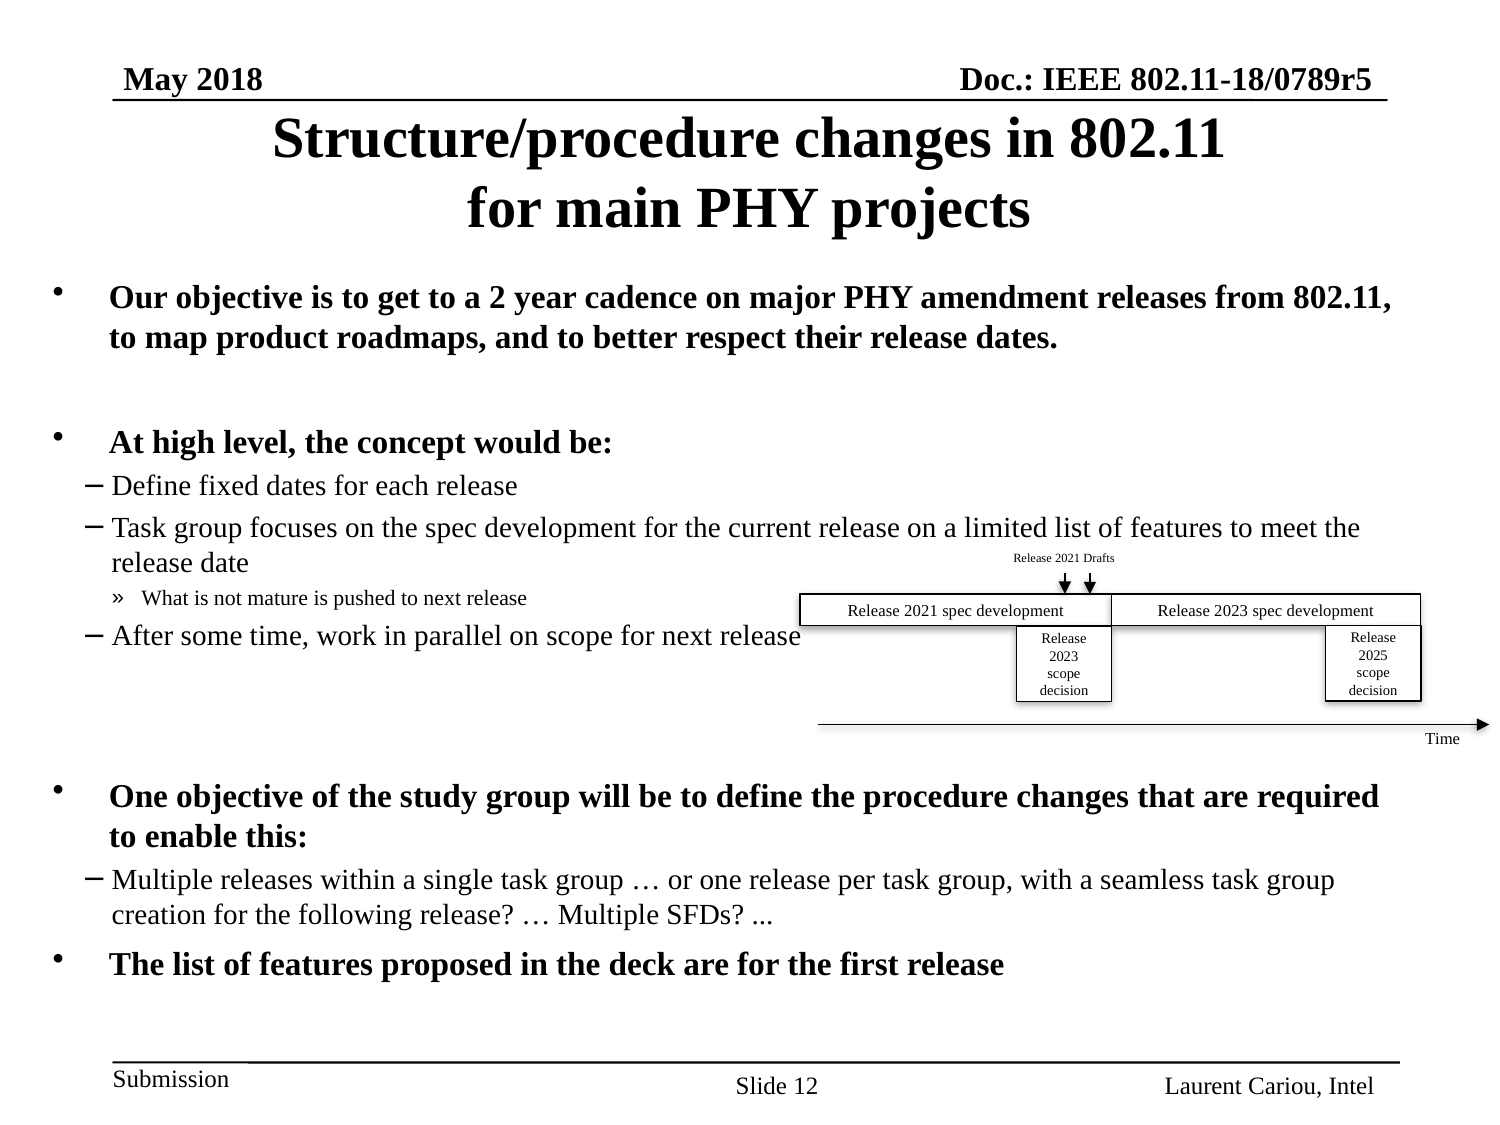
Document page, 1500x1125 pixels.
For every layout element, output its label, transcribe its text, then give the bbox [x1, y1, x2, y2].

text_box Slide 12 [720, 1062, 838, 1088]
title Structure/procedure changes in 802.11 for main PHY projects [74, 74, 1426, 265]
text_box Time [1425, 732, 1461, 749]
list Our objective is to get to a 2 year cadence on major PHY amendment releases from 802.11, to map product roadmaps, and to better respect their release dates. At high level, the concept would be: Define fixed dates for each release Task group focuses on the spec development for the current release on a limited list of features to meet the release date What is not mature is pushed to next release After some time, work in parallel on scope for next release One objective of the study group will be to define the procedure changes that are required to enable this: Multiple releases within a single task group … or one release per task group, with a seamless task group creation for the following release? … Multiple SFDs? ... The list of features proposed in the deck are for the first release [37, 267, 1430, 826]
text_box Laurent Cariou, Intel [1149, 1062, 1402, 1088]
text_box Release 2023 spec development [1111, 593, 1421, 626]
text_box Release 2025 scope decision [1325, 625, 1422, 702]
text_box Release 2021 Drafts [1013, 549, 1115, 565]
text_box Release 2021 spec development [799, 593, 1110, 626]
text_box Release 2023 scope decision [1016, 625, 1112, 702]
